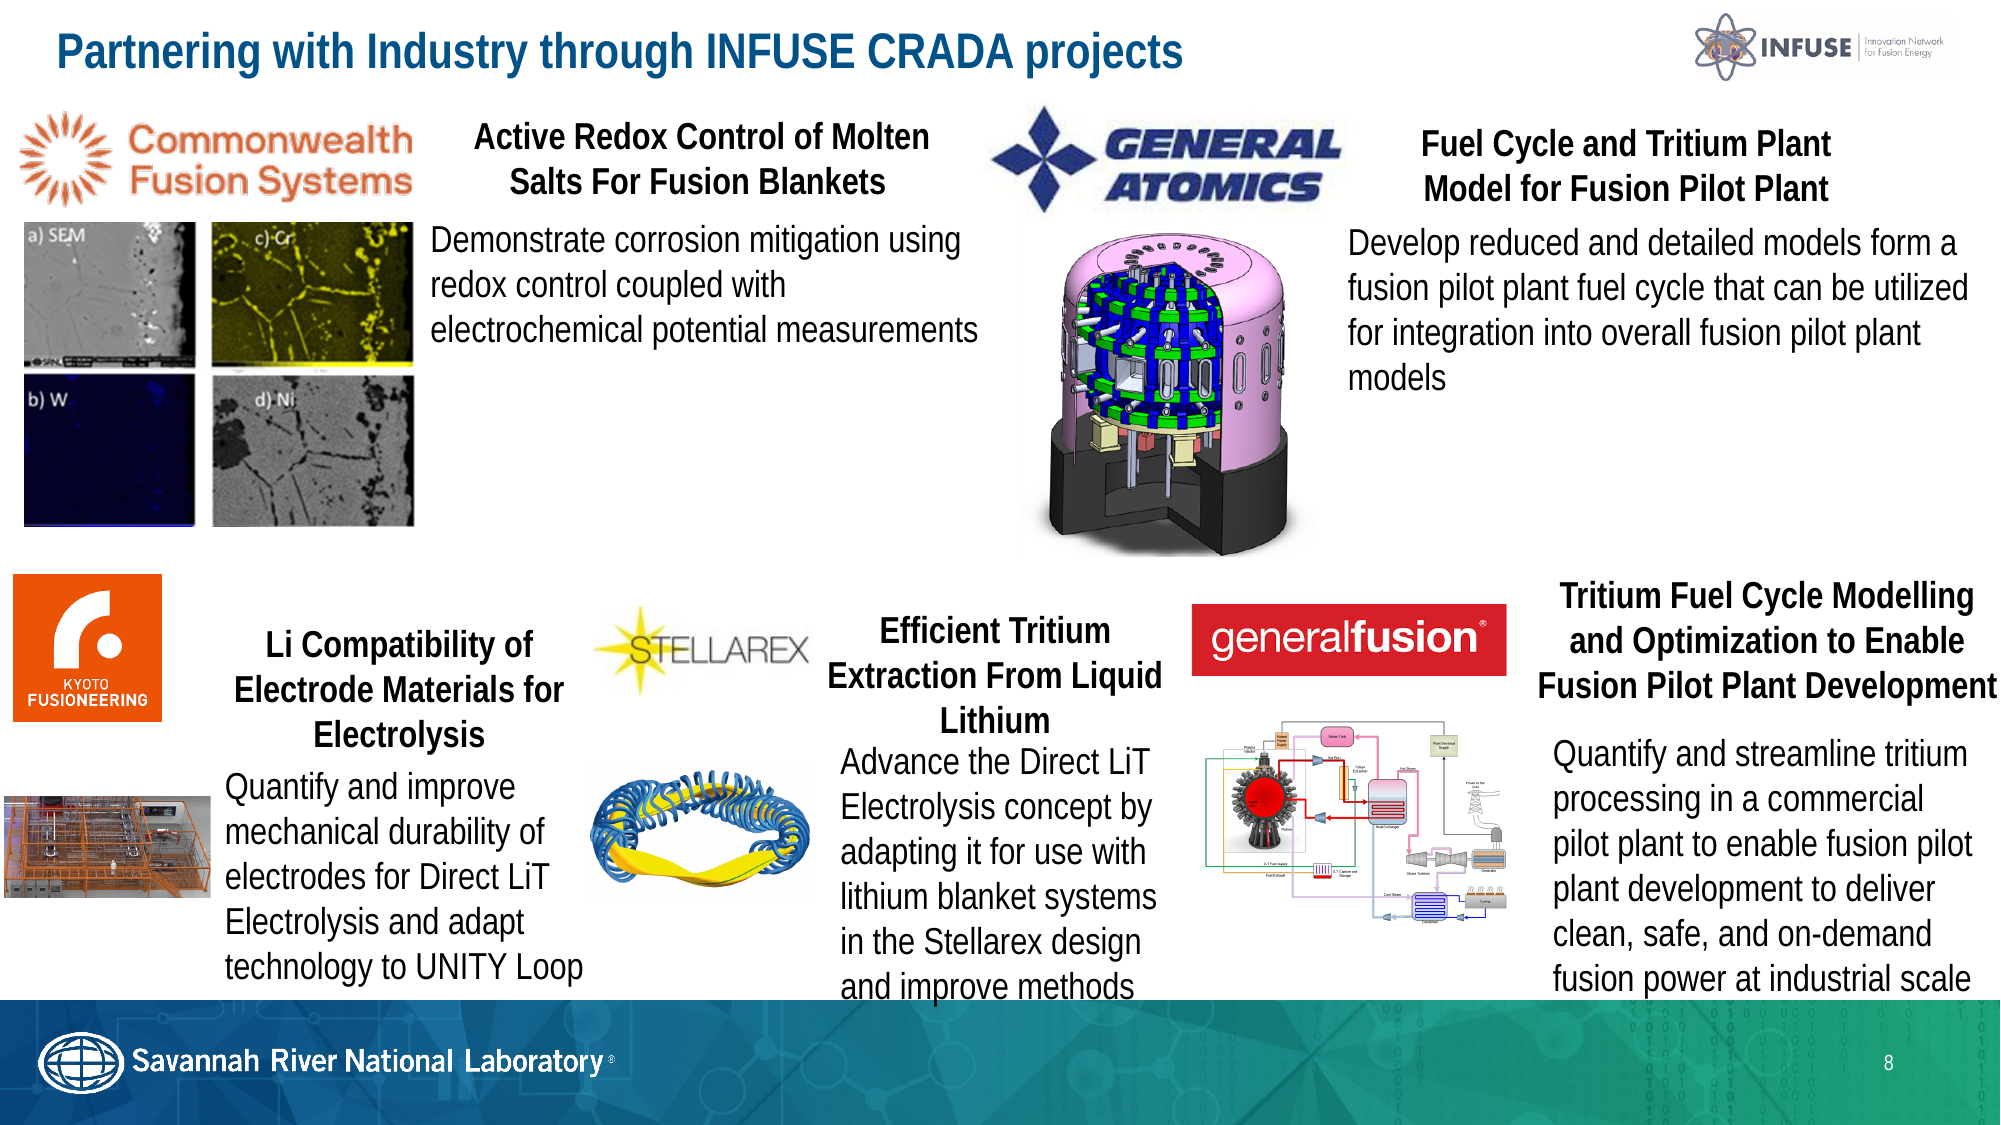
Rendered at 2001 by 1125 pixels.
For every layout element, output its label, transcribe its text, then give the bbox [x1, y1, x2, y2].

text_box Efficient Tritium Extraction From Liquid Lithium [808, 598, 1183, 658]
text_box Fuel Cycle and Tritium Plant Model for Fusion Pilot Plant [1367, 111, 1886, 180]
text_box Demonstrate corrosion mitigation using redox control coupled with electrochemical potential measurements [415, 207, 1000, 548]
picture [585, 760, 815, 903]
picture [24, 222, 417, 527]
picture [1020, 229, 1316, 557]
text_box Advance the Direct LiT Electrolysis concept by adapting it for use with lithium blanket systems in the Stellarex design and improve methods [825, 729, 1200, 990]
picture [1205, 721, 1507, 925]
text_box Tritium Fuel Cycle Modelling and Optimization to Enable Fusion Pilot Plant Development [1515, 563, 2000, 632]
picture [1191, 604, 1507, 676]
text_box Quantify and streamline tritium processing in a commercial pilot plant to enable fusion pilot plant development to deliver clean, safe, and on-demand fusion power at industrial scale [1537, 721, 1998, 1004]
title Partnering with Industry through INFUSE CRADA projects [41, 5, 1959, 99]
picture [1695, 13, 1954, 81]
picture [3, 795, 211, 898]
picture [13, 574, 162, 722]
text_box Quantify and improve mechanical durability of electrodes for Direct LiT Electrolysis and adapt technology to UNITY Loop [209, 754, 619, 1004]
picture [593, 606, 815, 696]
text_box Li Compatibility of Electrode Materials for Electrolysis [185, 612, 593, 676]
text_box Develop reduced and detailed models form a fusion pilot plant fuel cycle that can be utilized for integration into overall fusion pilot plant models [1332, 210, 1998, 551]
picture [969, 102, 1367, 221]
text_box Active Redox Control of Molten Salts For Fusion Blankets [442, 104, 962, 211]
picture [19, 101, 413, 208]
slide_number 8 [1825, 1031, 1953, 1092]
picture [0, 1000, 2000, 1125]
